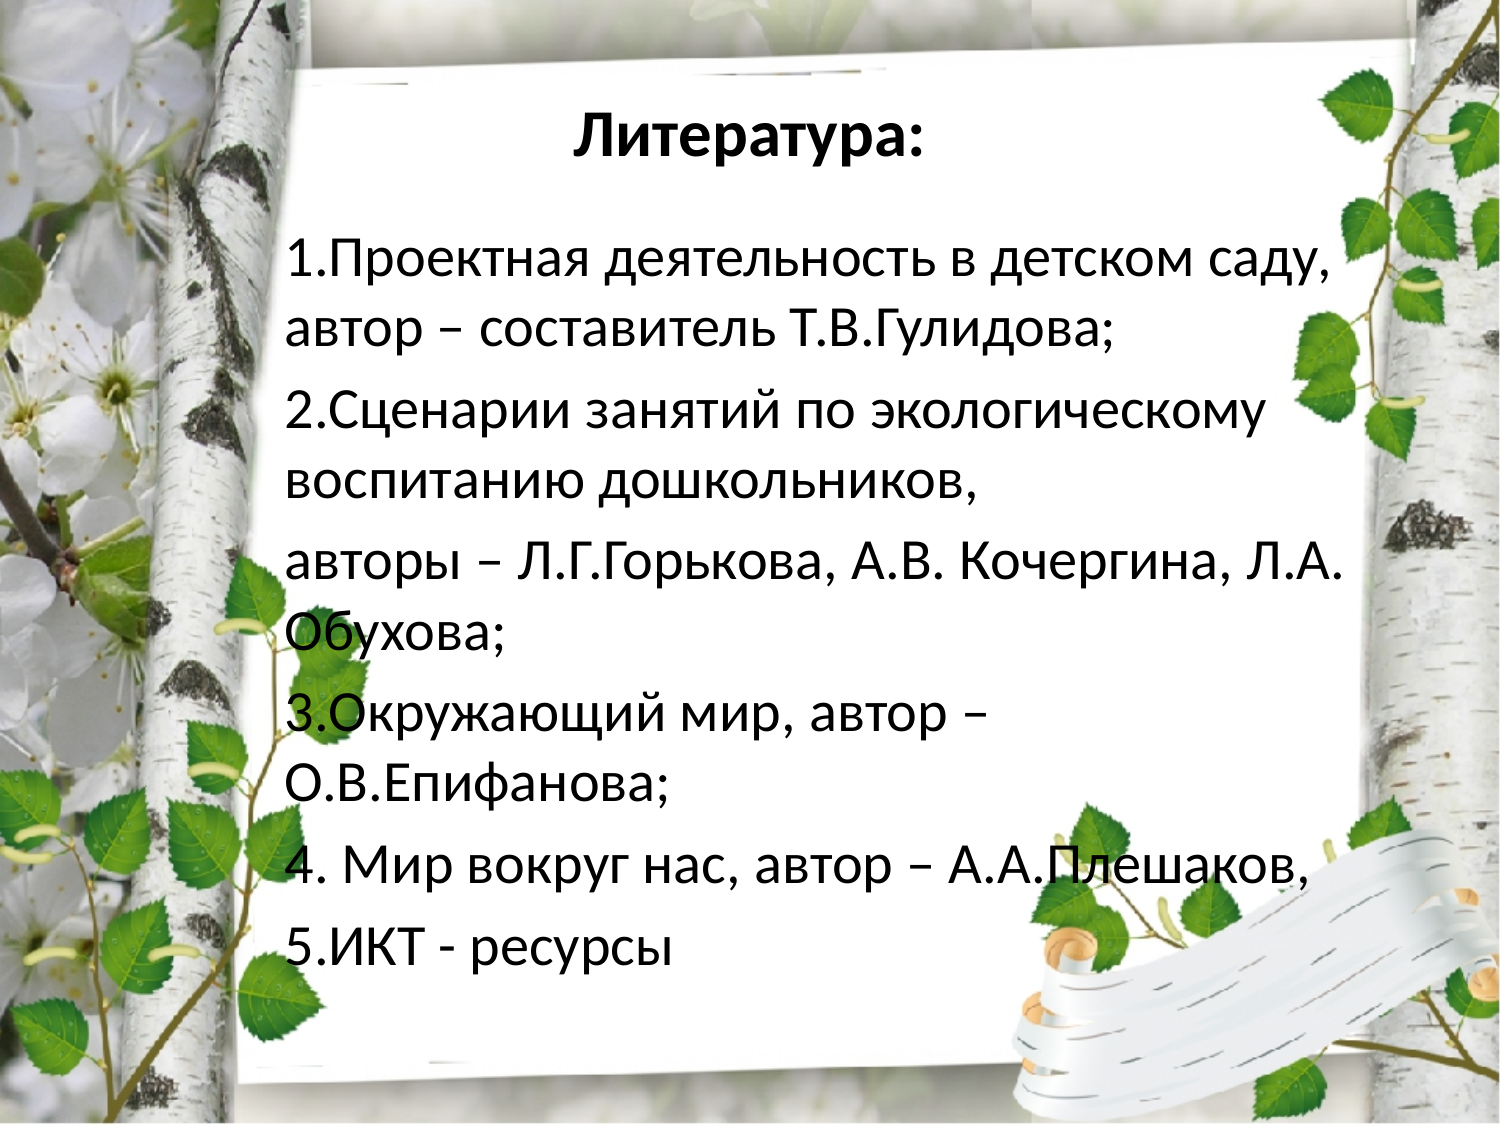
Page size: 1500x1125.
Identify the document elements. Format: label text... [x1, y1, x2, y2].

subtitle 1.Проектная деятельность в детском саду, автор – составитель Т.В.Гулидова; 2.Сценарии занятий по экологическому воспитанию дошкольников, авторы – Л.Г.Горькова, А.В. Кочергина, Л.А. Обухова; 3.Окружающий мир, автор – О.В.Епифанова; 4. Мир вокруг нас, автор – А.А.Плешаков, 5.ИКТ - ресурсы [269, 210, 1383, 1020]
picture [0, 0, 1500, 1125]
title Литература: [112, 82, 1388, 258]
